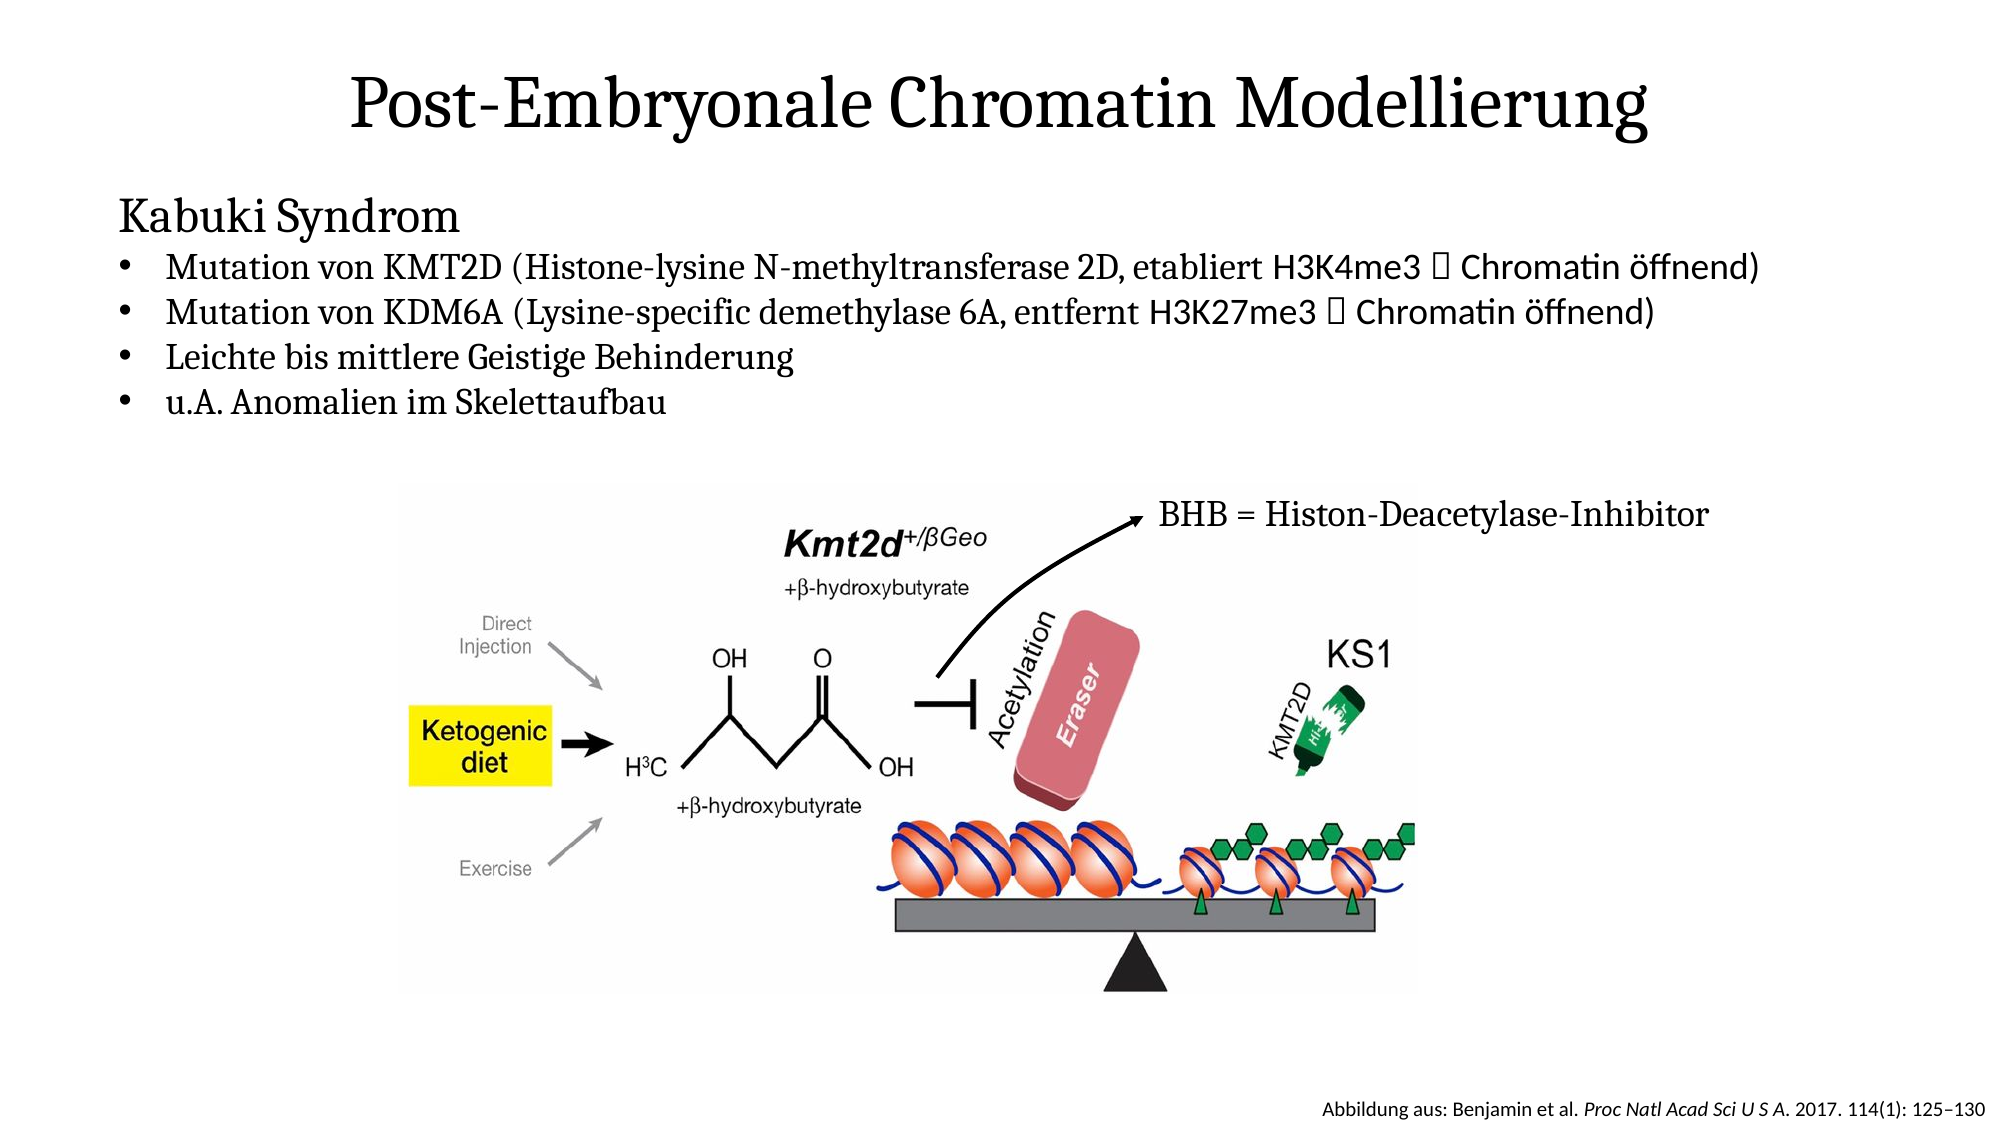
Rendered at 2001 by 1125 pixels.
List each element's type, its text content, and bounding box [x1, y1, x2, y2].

text_box Post-Embryonale Chromatin Modellierung [0, 45, 2000, 151]
text_box BHB = Histon-Deacetylase-Inhibitor [1143, 481, 1784, 542]
text_box Kabuki Syndrom Mutation von KMT2D (Histone-lysine N-methyltransferase 2D, etabliert H3K4me3  Chromatin öffnend) Mutation von KDM6A (Lysine-specific demethylase 6A, entfernt H3K27me3  Chromatin öffnend) Leichte bis mittlere Geistige Behinderung u.A. Anomalien im Skelettaufbau [103, 174, 1923, 430]
picture [398, 482, 1429, 994]
text_box Abbildung aus: Benjamin et al. Proc Natl Acad Sci U S A. 2017. 114(1): 125–130 [1169, 1088, 2000, 1125]
